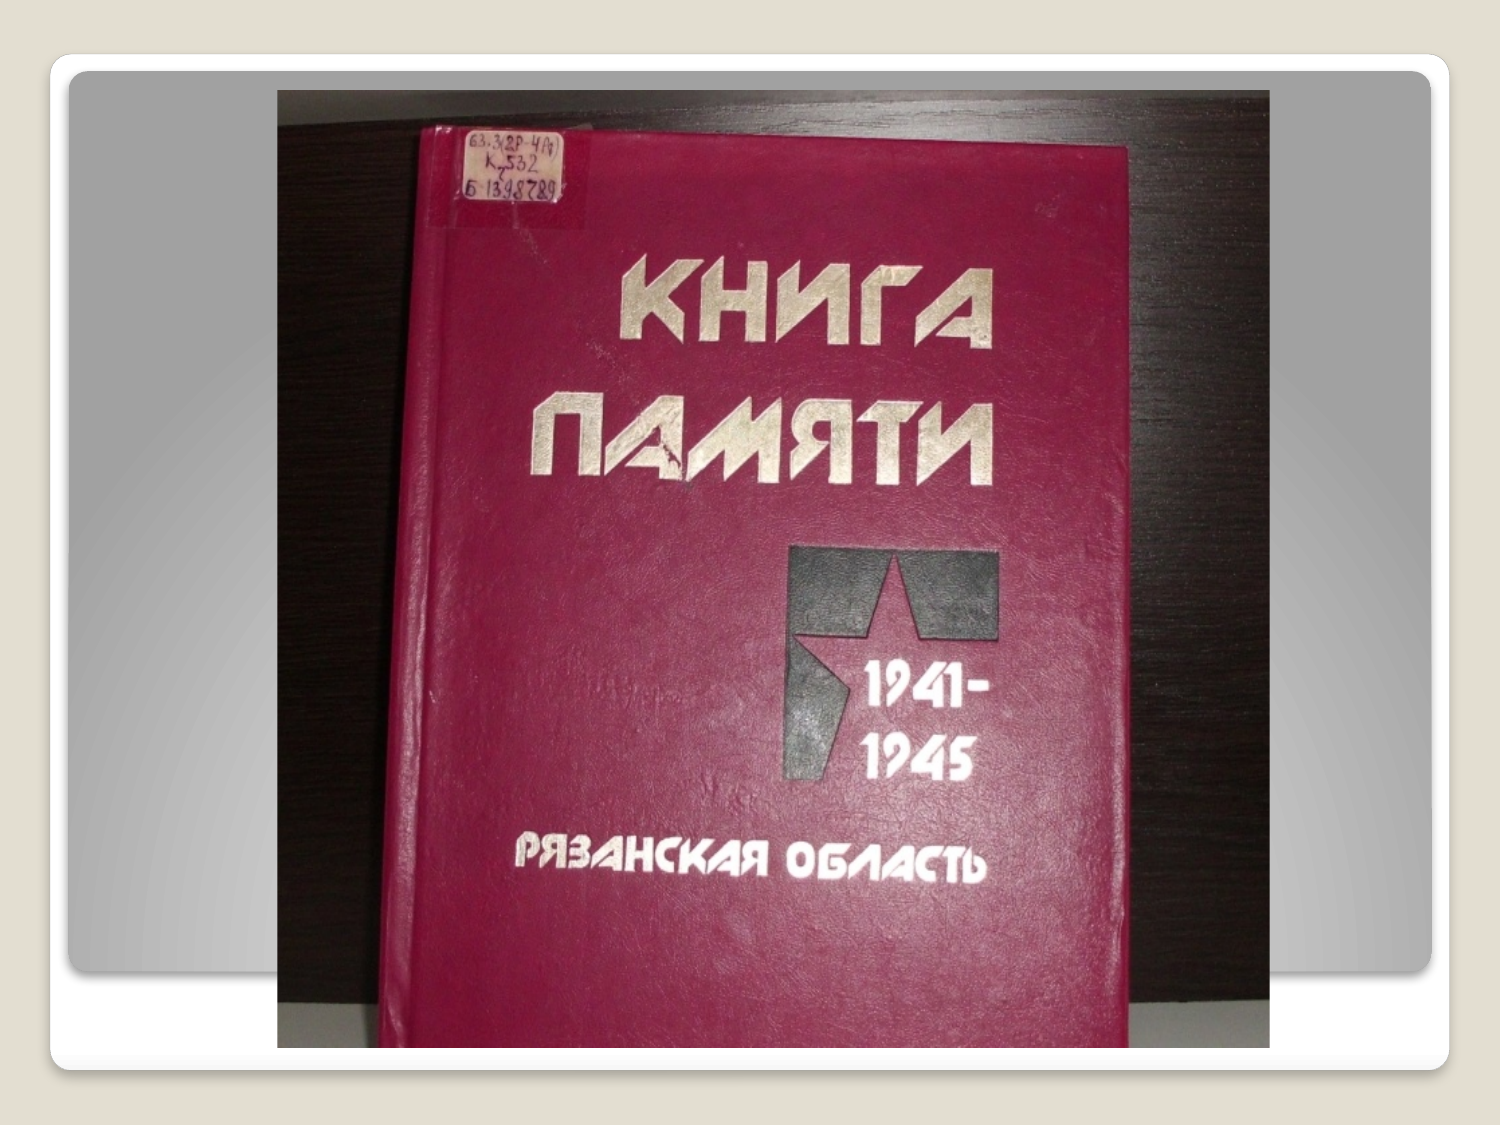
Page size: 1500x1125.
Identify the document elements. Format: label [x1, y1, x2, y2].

picture [277, 79, 1270, 1048]
